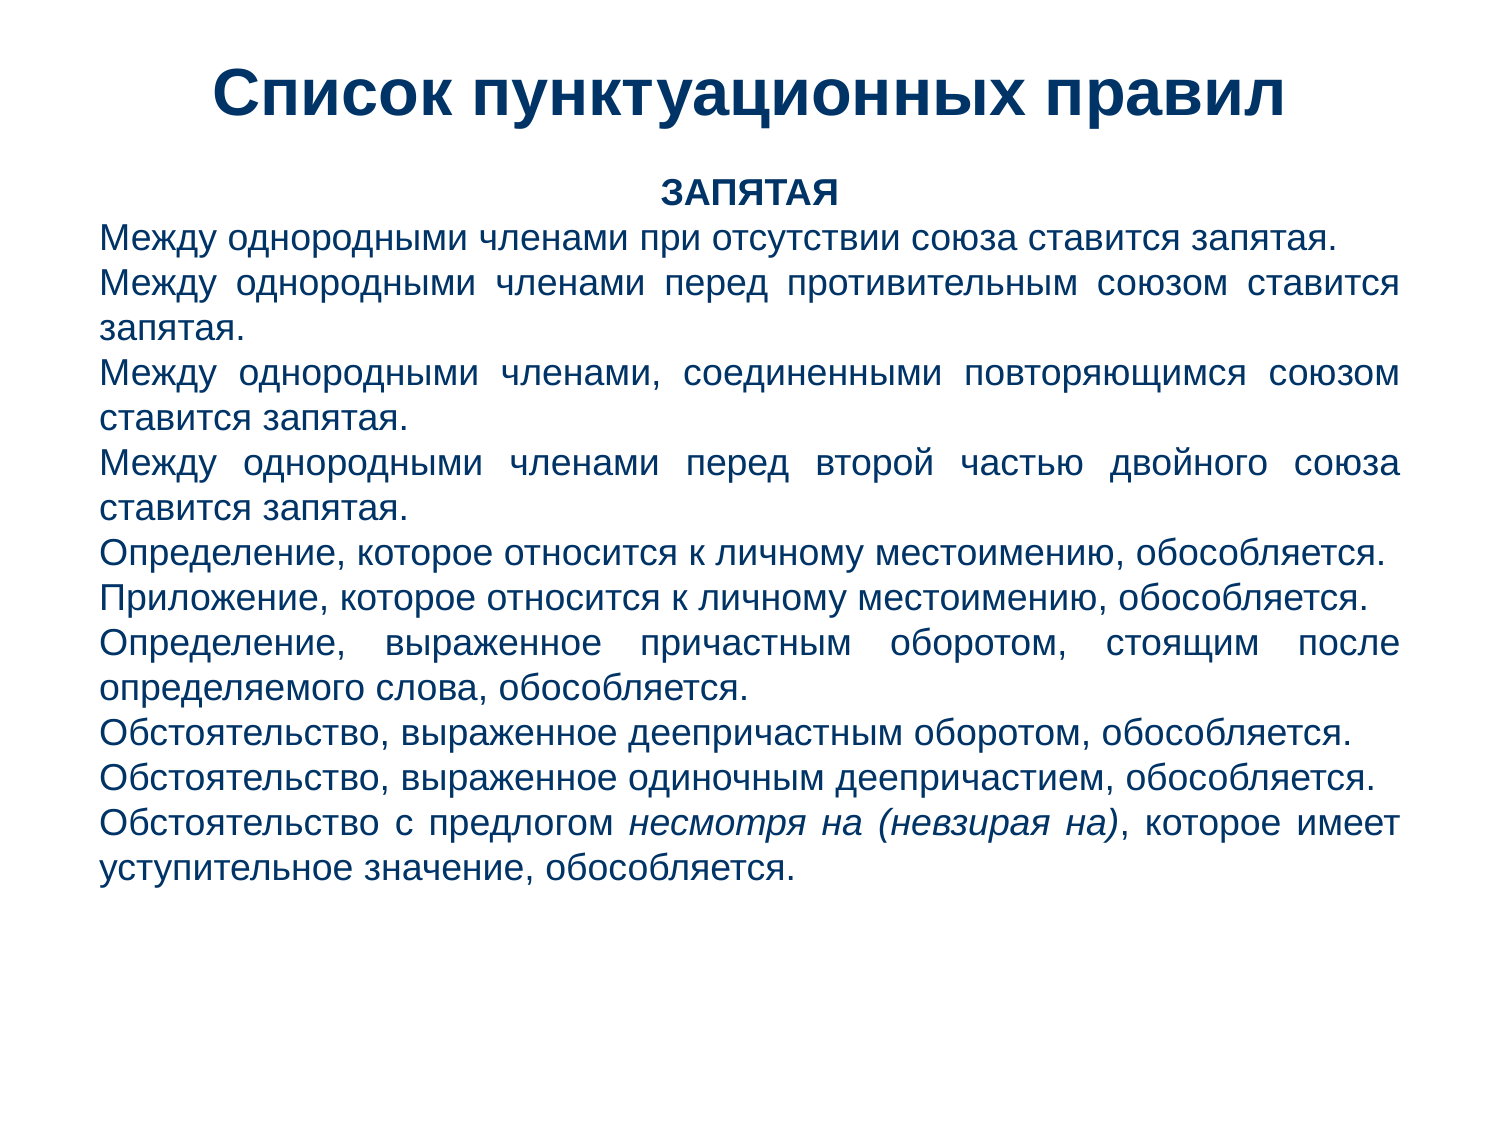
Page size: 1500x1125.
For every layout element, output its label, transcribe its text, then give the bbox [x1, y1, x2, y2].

text_box ЗАПЯТАЯ Между однородными членами при отсутствии союза ставится запятая. Между однородными членами перед противительным союзом ставится запятая. Между однородными членами, соединенными повторяющимся союзом ставится запятая. Между однородными членами перед второй частью двойного союза ставится запятая. Определение, которое относится к личному местоимению, обособляется. Приложение, которое относится к личному местоимению, обособляется. Определение, выраженное причастным оборотом, стоящим после определяемого слова, обособляется. Обстоятельство, выраженное деепричастным оборотом, обособляется. Обстоятельство, выраженное одиночным деепричастием, обособляется. Обстоятельство с предлогом несмотря на (невзирая на), которое имеет уступительное значение, обособляется. [84, 160, 1416, 896]
title Список пунктуационных правил [37, 0, 1463, 138]
